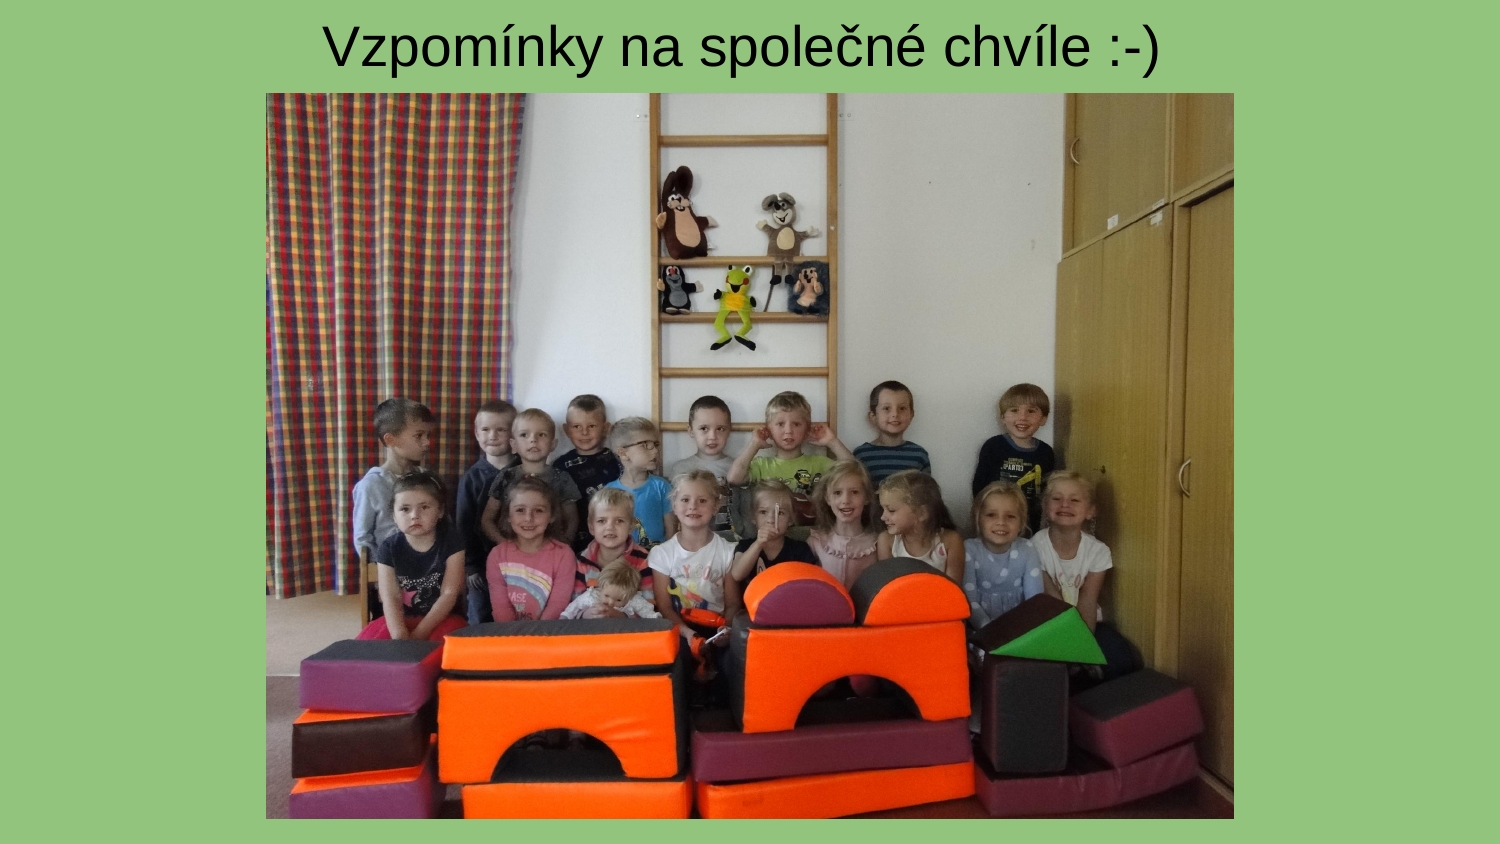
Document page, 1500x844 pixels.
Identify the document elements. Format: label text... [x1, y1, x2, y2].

picture [266, 93, 1234, 819]
title Vzpomínky na společné chvíle :-) [51, 0, 1449, 94]
